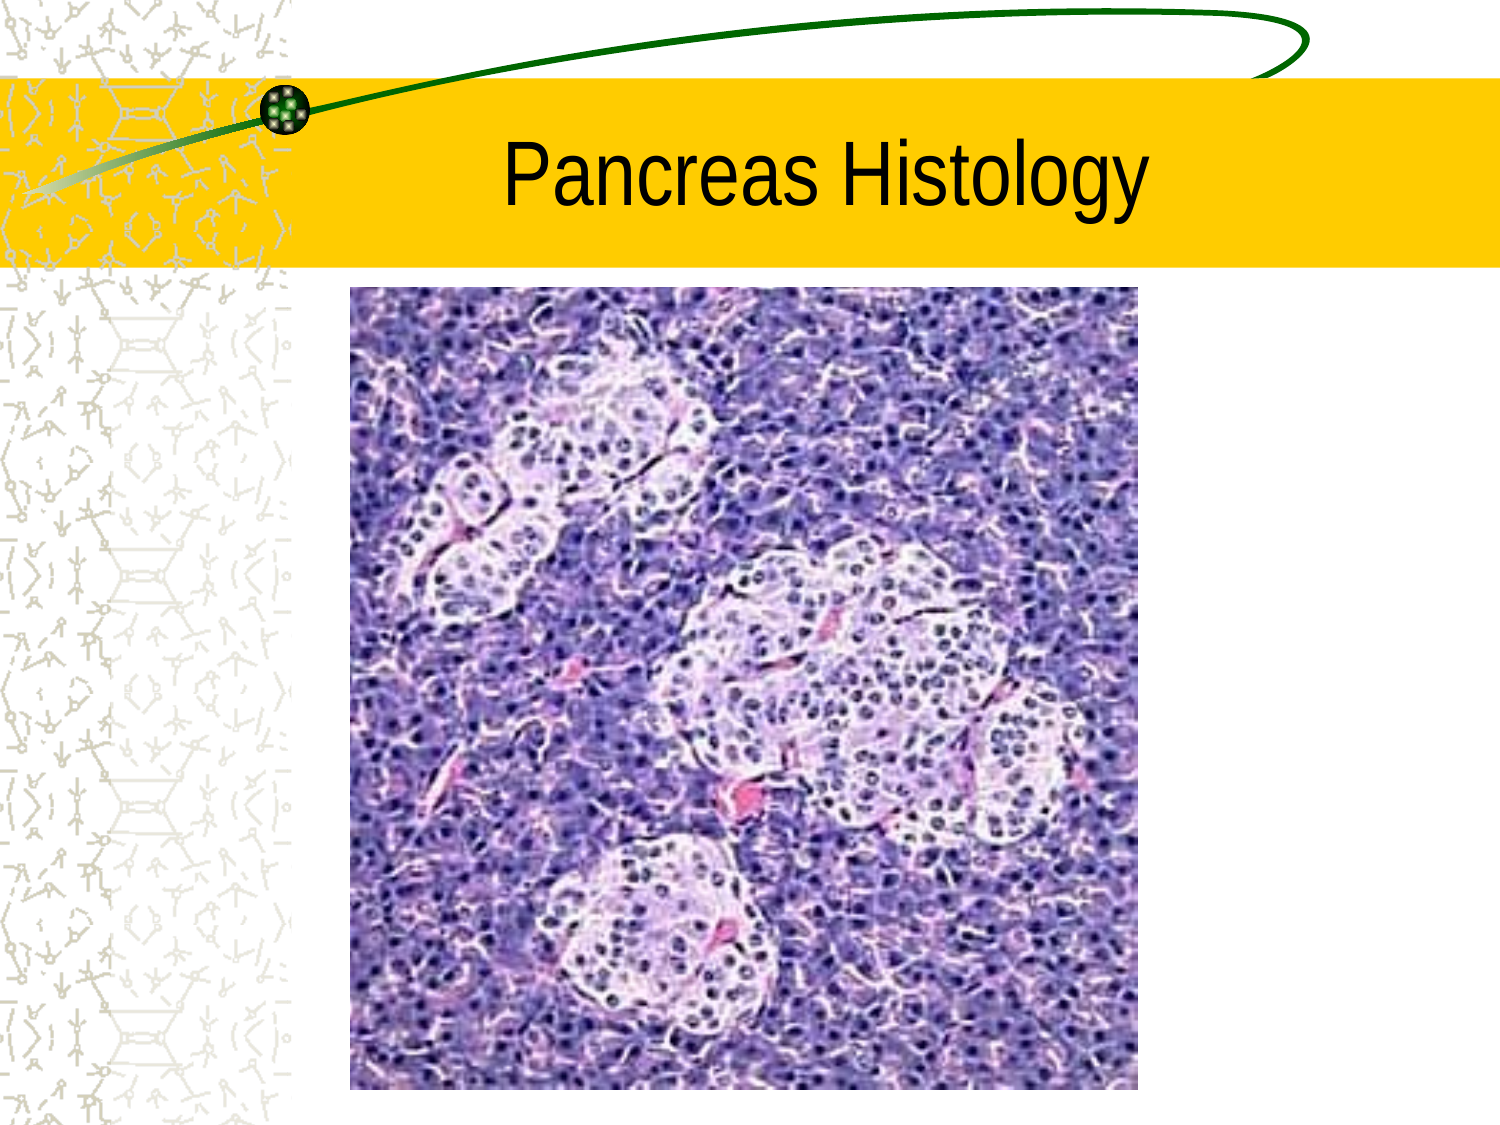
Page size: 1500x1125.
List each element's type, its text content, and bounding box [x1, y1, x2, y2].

picture [0, 0, 292, 1125]
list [349, 287, 1138, 1090]
title Pancreas Histology [189, 75, 1465, 263]
